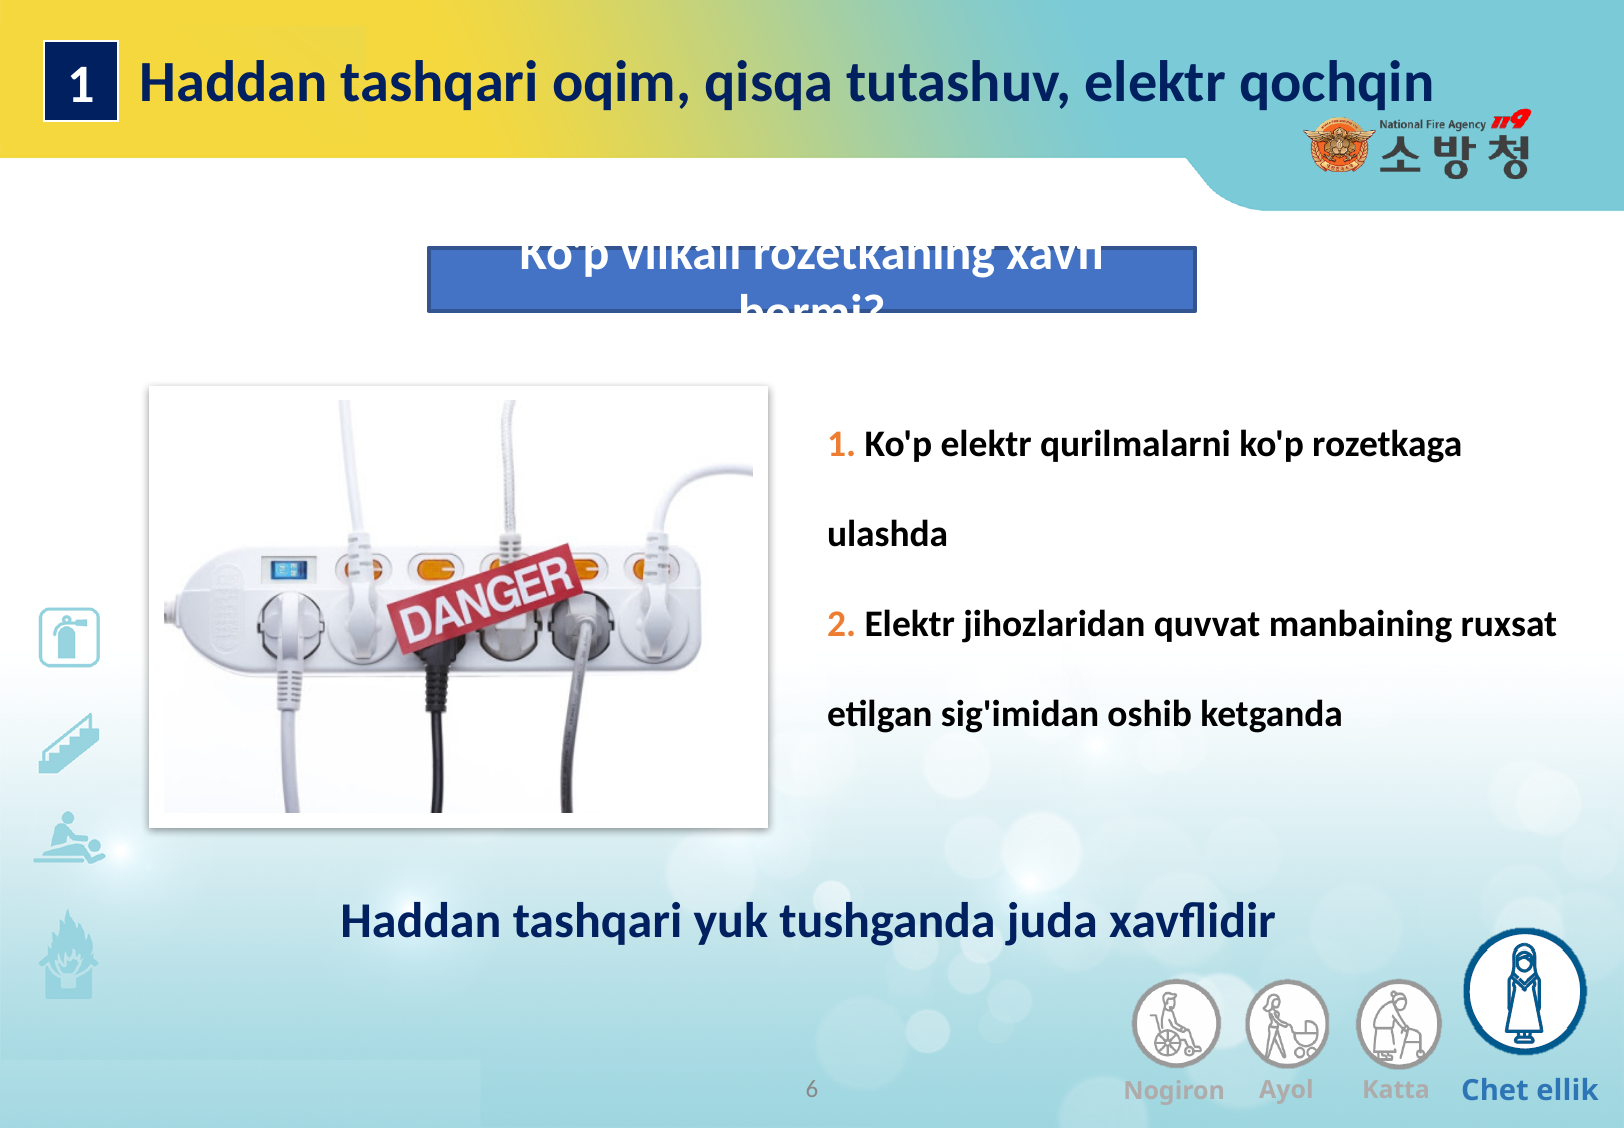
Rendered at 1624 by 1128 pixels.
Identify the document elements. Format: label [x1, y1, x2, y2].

text_box [1109, 912, 1612, 1115]
picture [0, 0, 1624, 1128]
